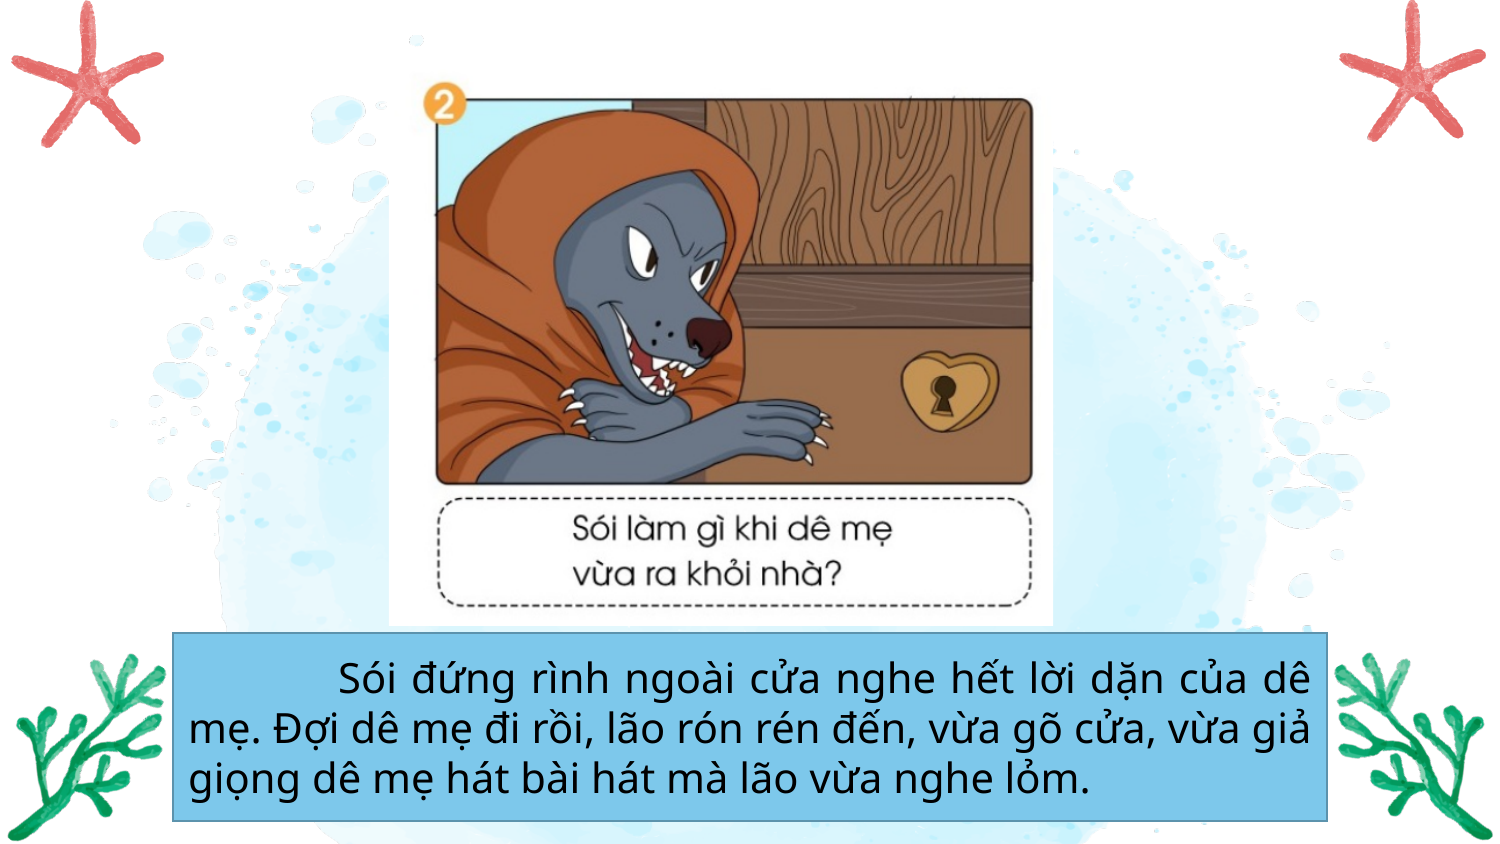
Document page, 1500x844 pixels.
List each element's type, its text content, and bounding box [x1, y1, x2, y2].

picture [0, 0, 1500, 844]
text_box Sói đứng rình ngoài cửa nghe hết lời dặn của dê mẹ. Đợi dê mẹ đi rồi, lão rón rén đến, vừa gõ cửa, vừa giả giọng dê mẹ hát bài hát mà lão vừa nghe lỏm. [172, 632, 1328, 822]
